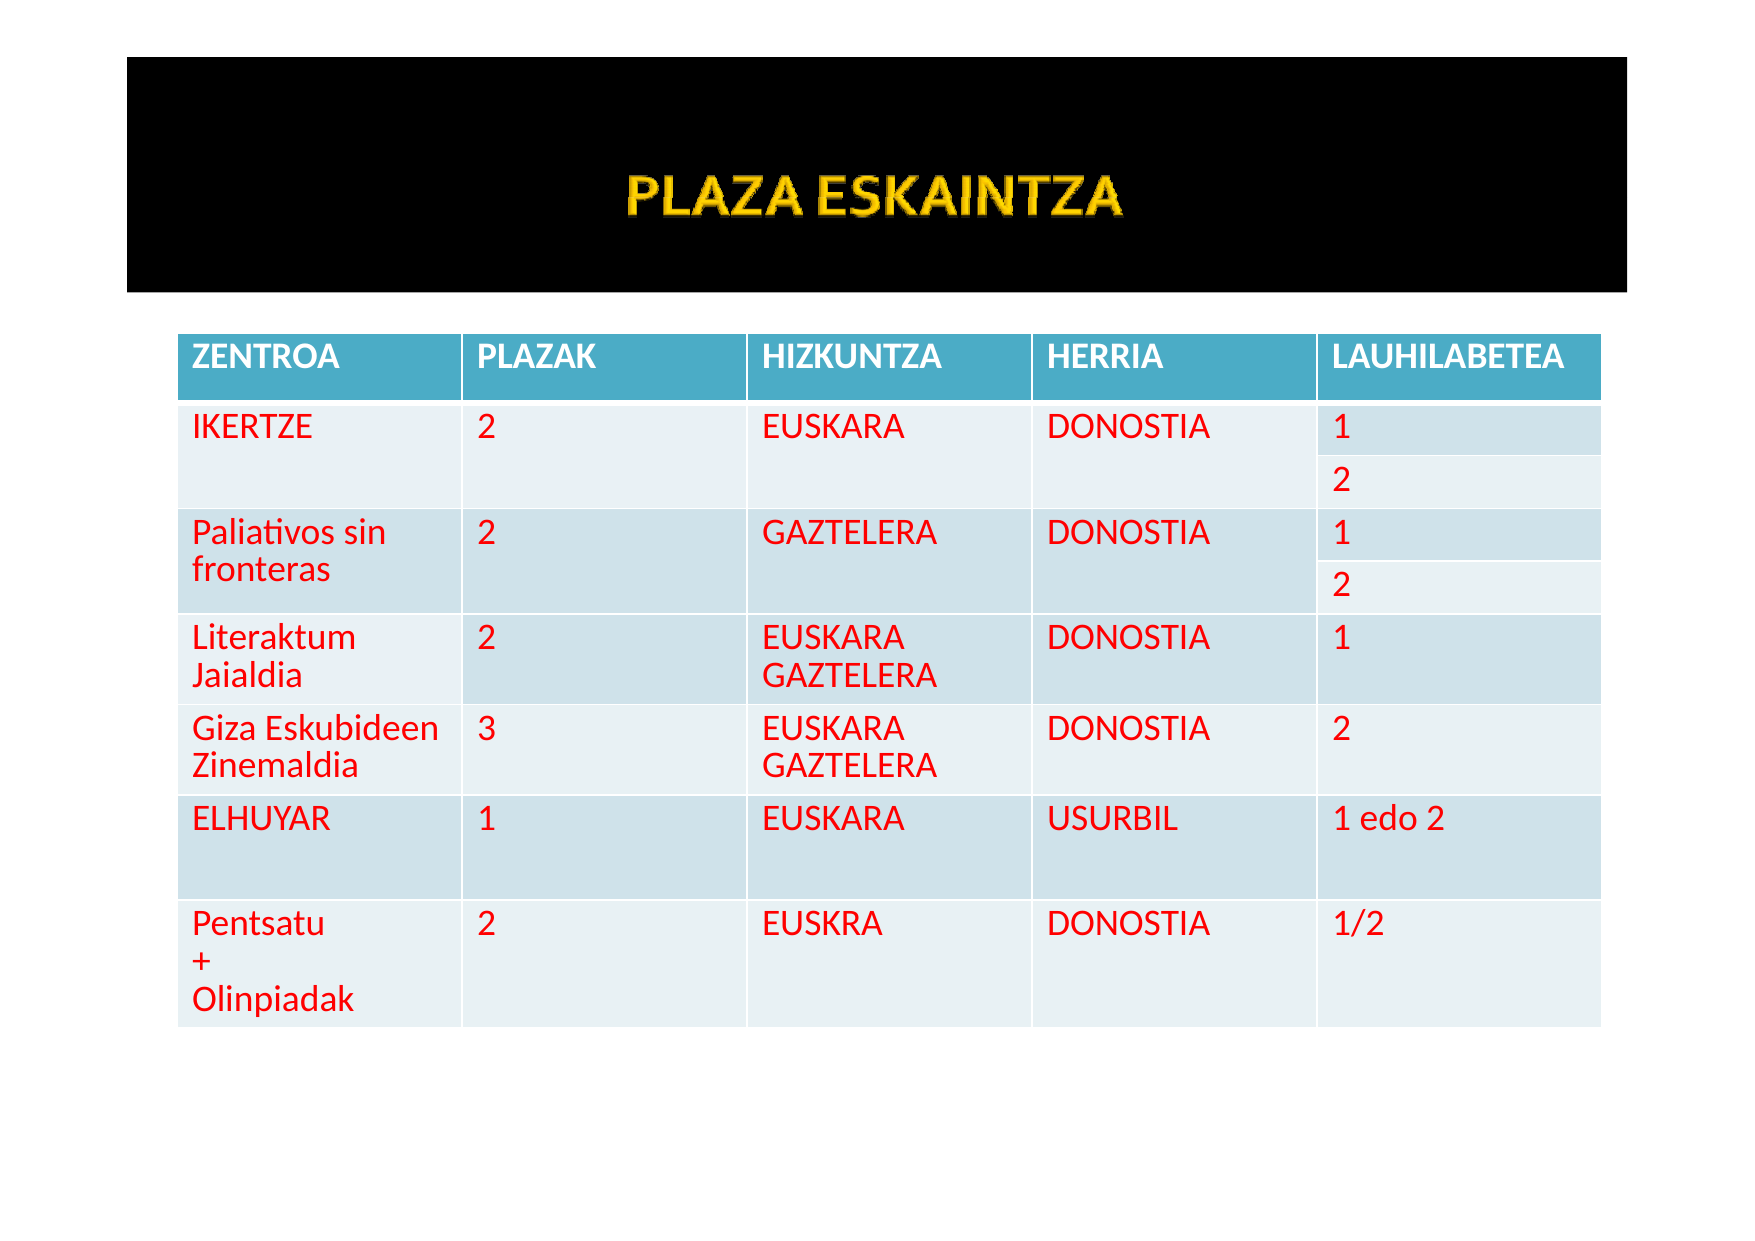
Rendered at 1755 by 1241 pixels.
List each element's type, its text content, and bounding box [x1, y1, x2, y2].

table_cell EUSKARA [748, 406, 1031, 508]
table_cell 1 [1318, 615, 1601, 704]
table_cell IKERTZE [178, 406, 461, 508]
table_cell DONOSTIA [1033, 615, 1316, 704]
table_cell USURBIL [1033, 796, 1316, 899]
table_cell 1 [1318, 406, 1601, 455]
table_cell Pentsatu + Olinpiadak [178, 901, 461, 1027]
table_cell 1 [463, 796, 746, 899]
table_cell DONOSTIA [1033, 406, 1316, 508]
table_cell EUSKARA GAZTELERA [748, 615, 1031, 704]
table_header PLAZAK [463, 334, 746, 400]
table_cell Giza Eskubideen Zinemaldia [178, 705, 461, 794]
text_box [127, 197, 1628, 293]
text_box [625, 197, 1127, 220]
table_cell EUSKRA [748, 901, 1031, 1027]
table_cell DONOSTIA [1033, 705, 1316, 794]
table_cell DONOSTIA [1033, 509, 1316, 613]
table_header HERRIA [1033, 334, 1316, 400]
table_cell 3 [463, 705, 746, 794]
table_cell 2 [1318, 456, 1601, 508]
table_cell ELHUYAR [178, 796, 461, 899]
table_header ZENTROA [178, 334, 461, 400]
table_cell Paliativos sin fronteras [178, 509, 461, 613]
table_cell 2 [1318, 562, 1601, 613]
table_cell 1 edo 2 [1318, 796, 1601, 899]
table_cell Literaktum Jaialdia [178, 615, 461, 704]
table_header HIZKUNTZA [748, 334, 1031, 400]
table_cell GAZTELERA [748, 509, 1031, 613]
table_cell 2 [463, 406, 746, 508]
table_cell 2 [463, 509, 746, 613]
table_cell 2 [1318, 705, 1601, 794]
text_box [625, 173, 1119, 197]
table_cell 2 [463, 615, 746, 704]
table_cell EUSKARA [748, 796, 1031, 899]
table_cell 1 [1318, 509, 1601, 560]
table_cell 2 [463, 901, 746, 1027]
table_cell EUSKARA GAZTELERA [748, 705, 1031, 794]
table_cell 1/2 [1318, 901, 1601, 1027]
table_cell DONOSTIA [1033, 901, 1316, 1027]
table_header LAUHILABETEA [1318, 334, 1601, 400]
